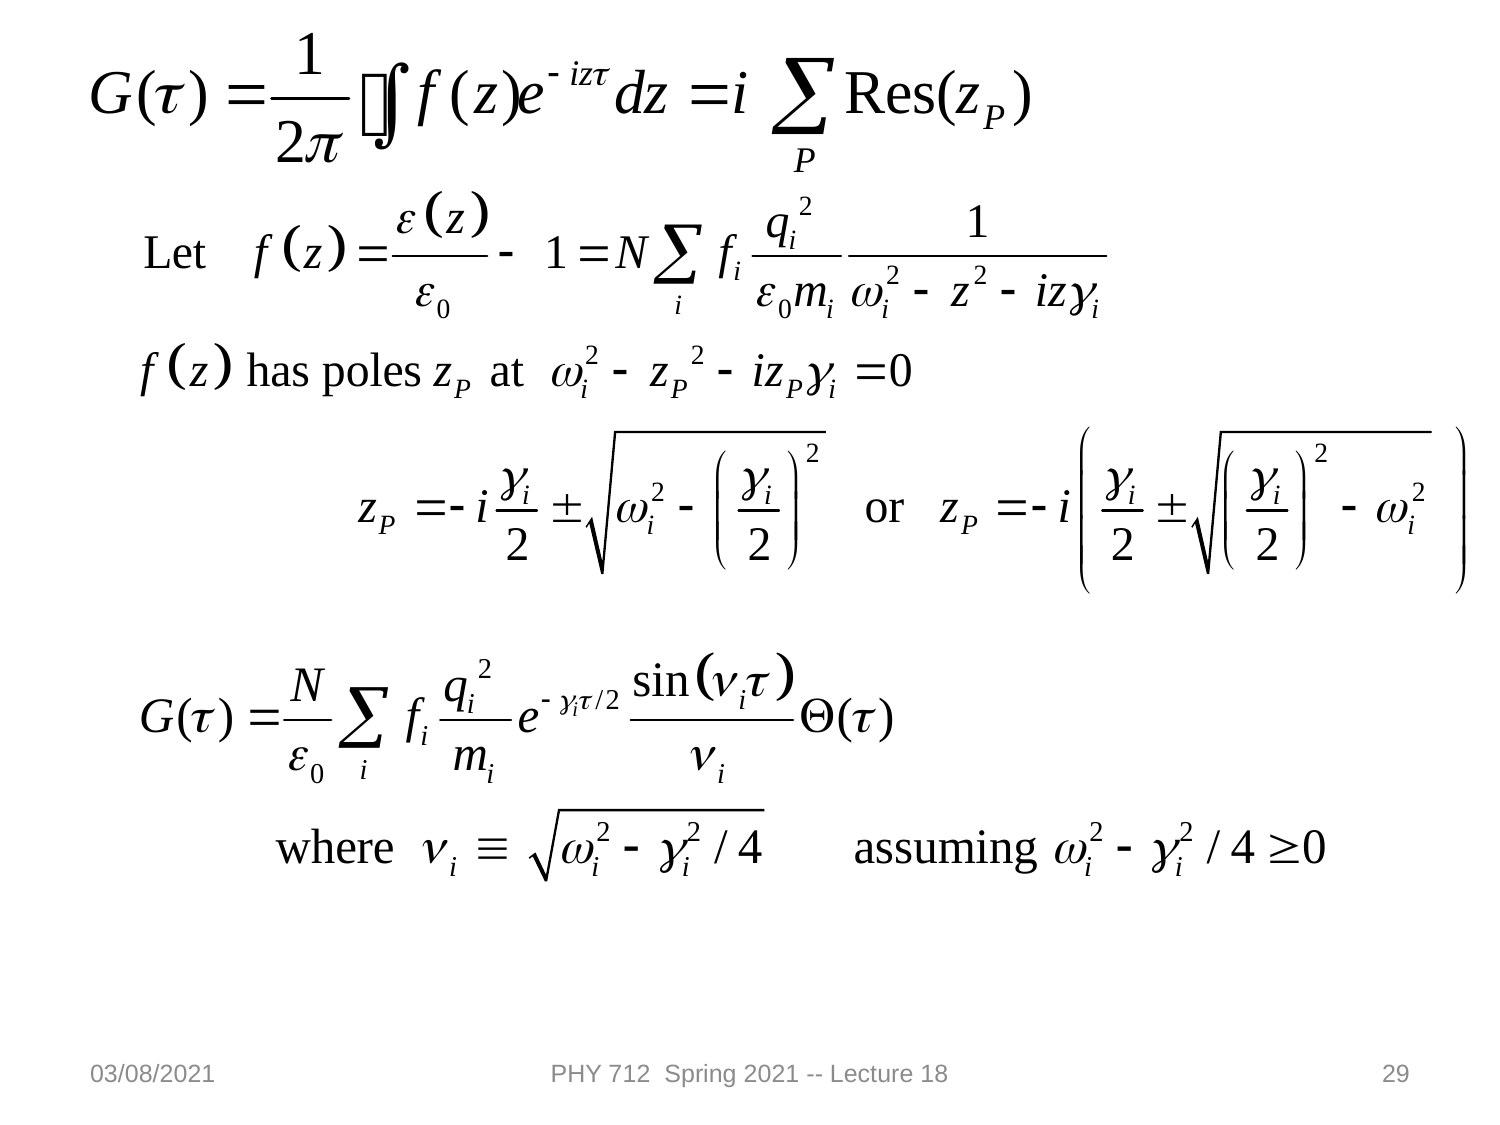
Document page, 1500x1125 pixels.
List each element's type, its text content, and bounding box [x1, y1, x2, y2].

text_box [123, 180, 1500, 604]
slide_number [75, 1042, 425, 1103]
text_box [135, 647, 1332, 889]
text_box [84, 16, 1041, 184]
footer PHY 712 Spring 2021 -- Lecture 18 [512, 1042, 988, 1103]
slide_number 29 [1074, 1042, 1425, 1103]
